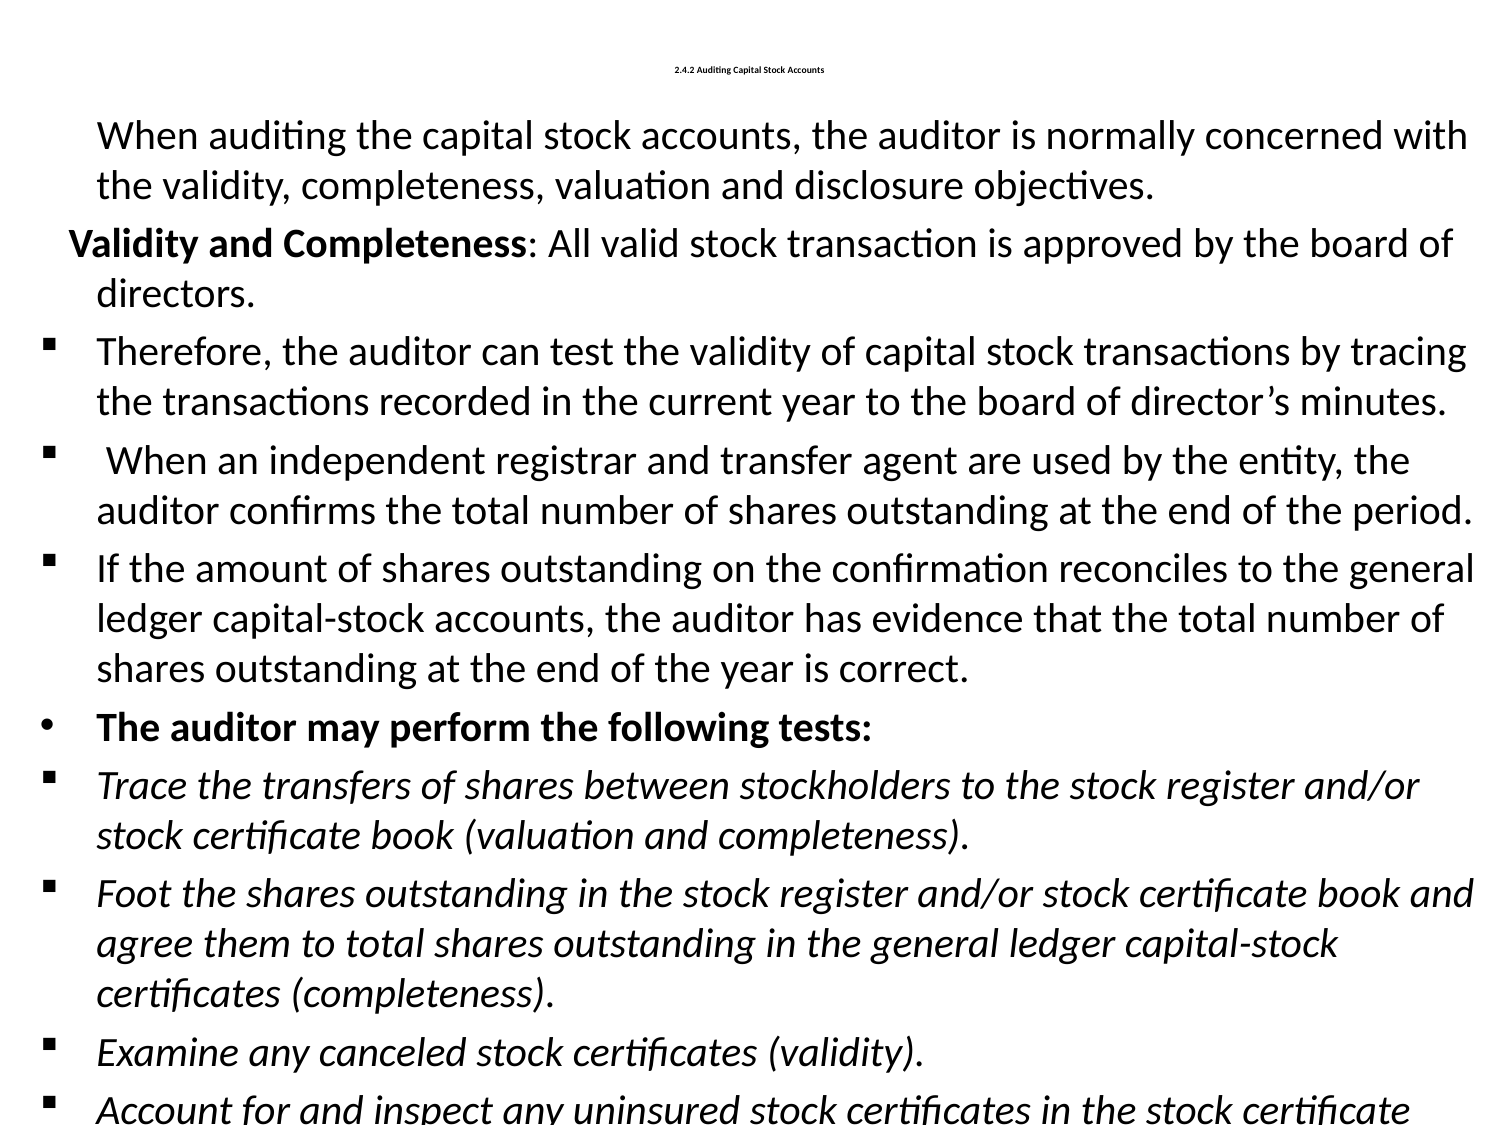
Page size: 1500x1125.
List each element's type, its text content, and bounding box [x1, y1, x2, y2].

list When auditing the capital stock accounts, the auditor is normally concerned with the validity, completeness, valuation and disclosure objectives. Validity and Completeness: All valid stock transaction is approved by the board of directors. Therefore, the auditor can test the validity of capital stock transactions by tracing the transactions recorded in the current year to the board of director’s minutes. When an independent registrar and transfer agent are used by the entity, the auditor confirms the total number of shares outstanding at the end of the period. If the amount of shares outstanding on the confirmation reconciles to the general ledger capital-stock accounts, the auditor has evidence that the total number of shares outstanding at the end of the year is correct. The auditor may perform the following tests: Trace the transfers of shares between stockholders to the stock register and/or stock certificate book (valuation and completeness). Foot the shares outstanding in the stock register and/or stock certificate book and agree them to total shares outstanding in the general ledger capital-stock certificates (completeness). Examine any canceled stock certificates (validity). Account for and inspect any uninsured stock certificates in the stock certificate book (completeness). [24, 99, 1500, 1125]
title 2.4.2 Auditing Capital Stock Accounts [75, 45, 1425, 99]
